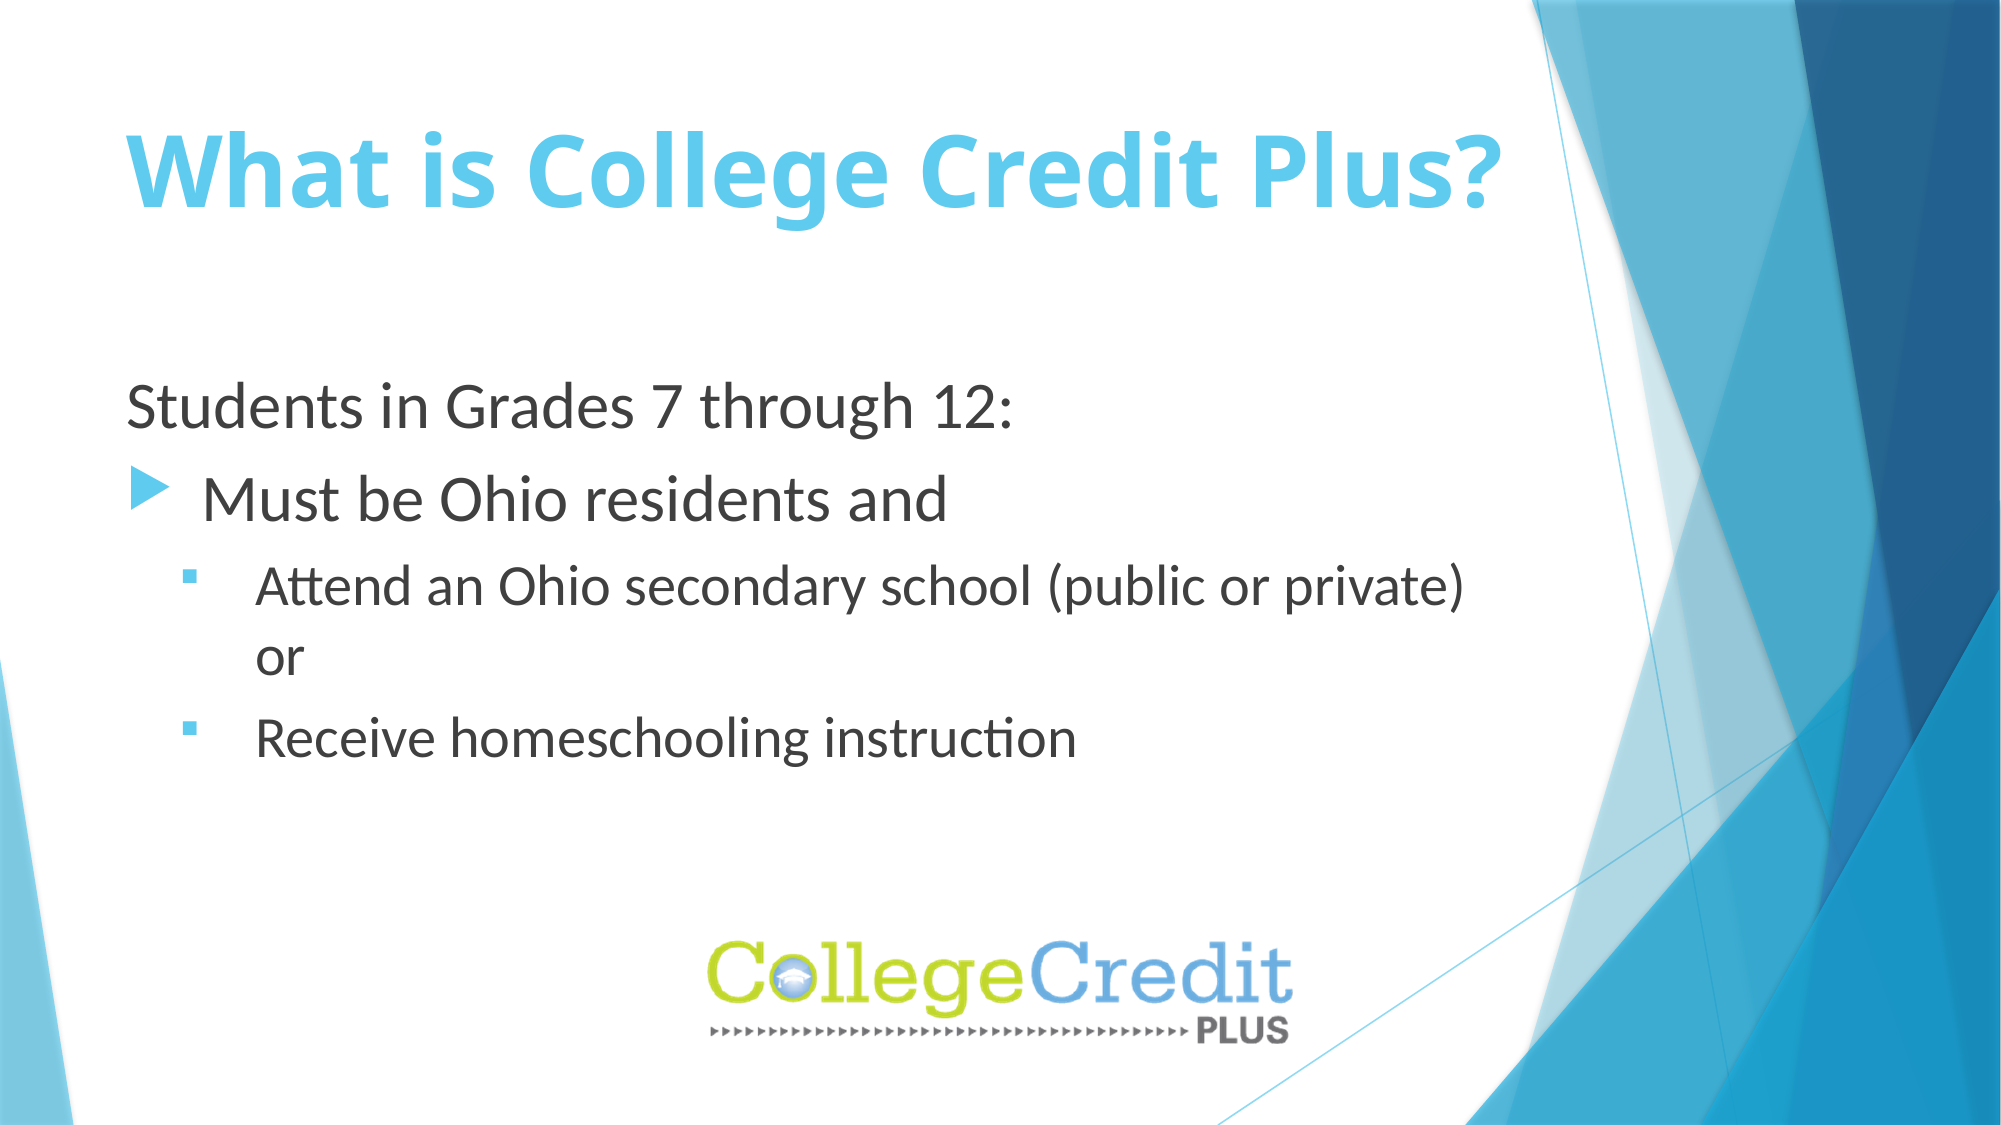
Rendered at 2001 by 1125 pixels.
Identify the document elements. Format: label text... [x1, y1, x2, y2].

title What is College Credit Plus? [111, 99, 1522, 317]
picture [706, 939, 1294, 1045]
list Students in Grades 7 through 12: Must be Ohio residents and Attend an Ohio secondary school (public or private) or Receive homeschooling instruction [111, 354, 1522, 992]
